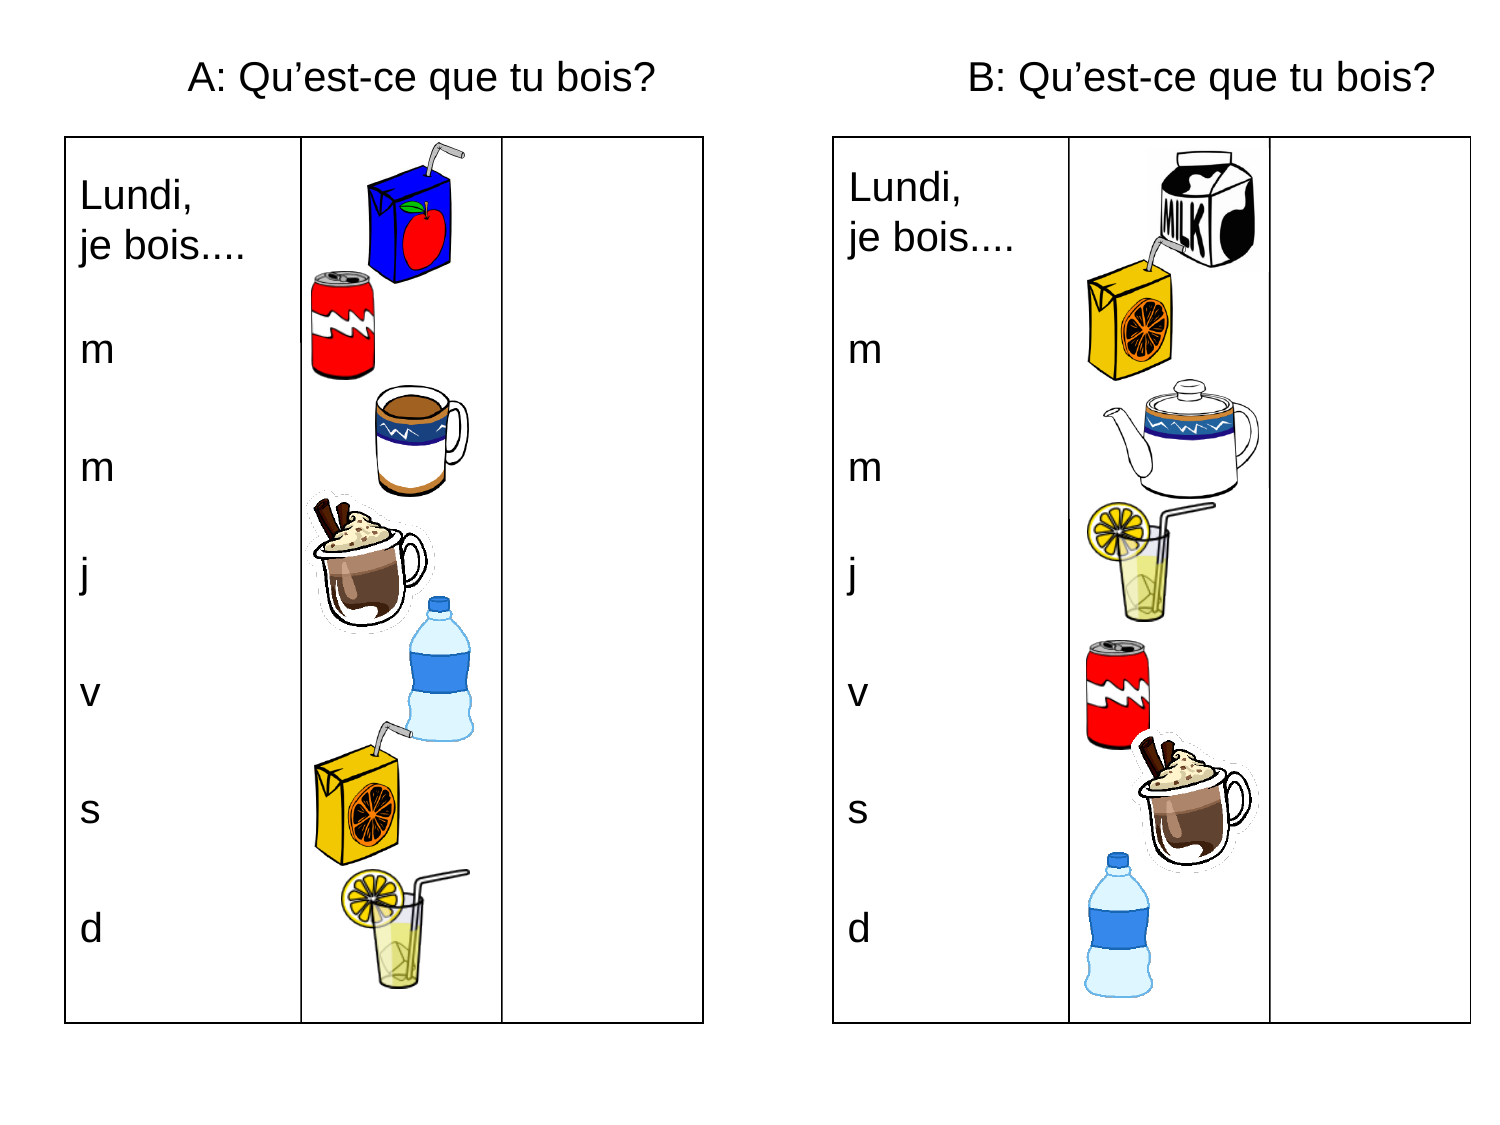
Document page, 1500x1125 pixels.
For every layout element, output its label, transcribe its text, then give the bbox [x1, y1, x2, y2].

text_box B: Qu’est-ce que tu bois? [952, 42, 1451, 108]
picture [311, 142, 465, 380]
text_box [64, 137, 703, 1024]
text_box A: Qu’est-ce que tu bois? [172, 42, 672, 108]
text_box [832, 137, 1471, 1024]
picture [341, 869, 470, 989]
picture [305, 385, 474, 866]
picture [1087, 148, 1270, 499]
picture [1087, 502, 1216, 622]
picture [1084, 640, 1259, 998]
